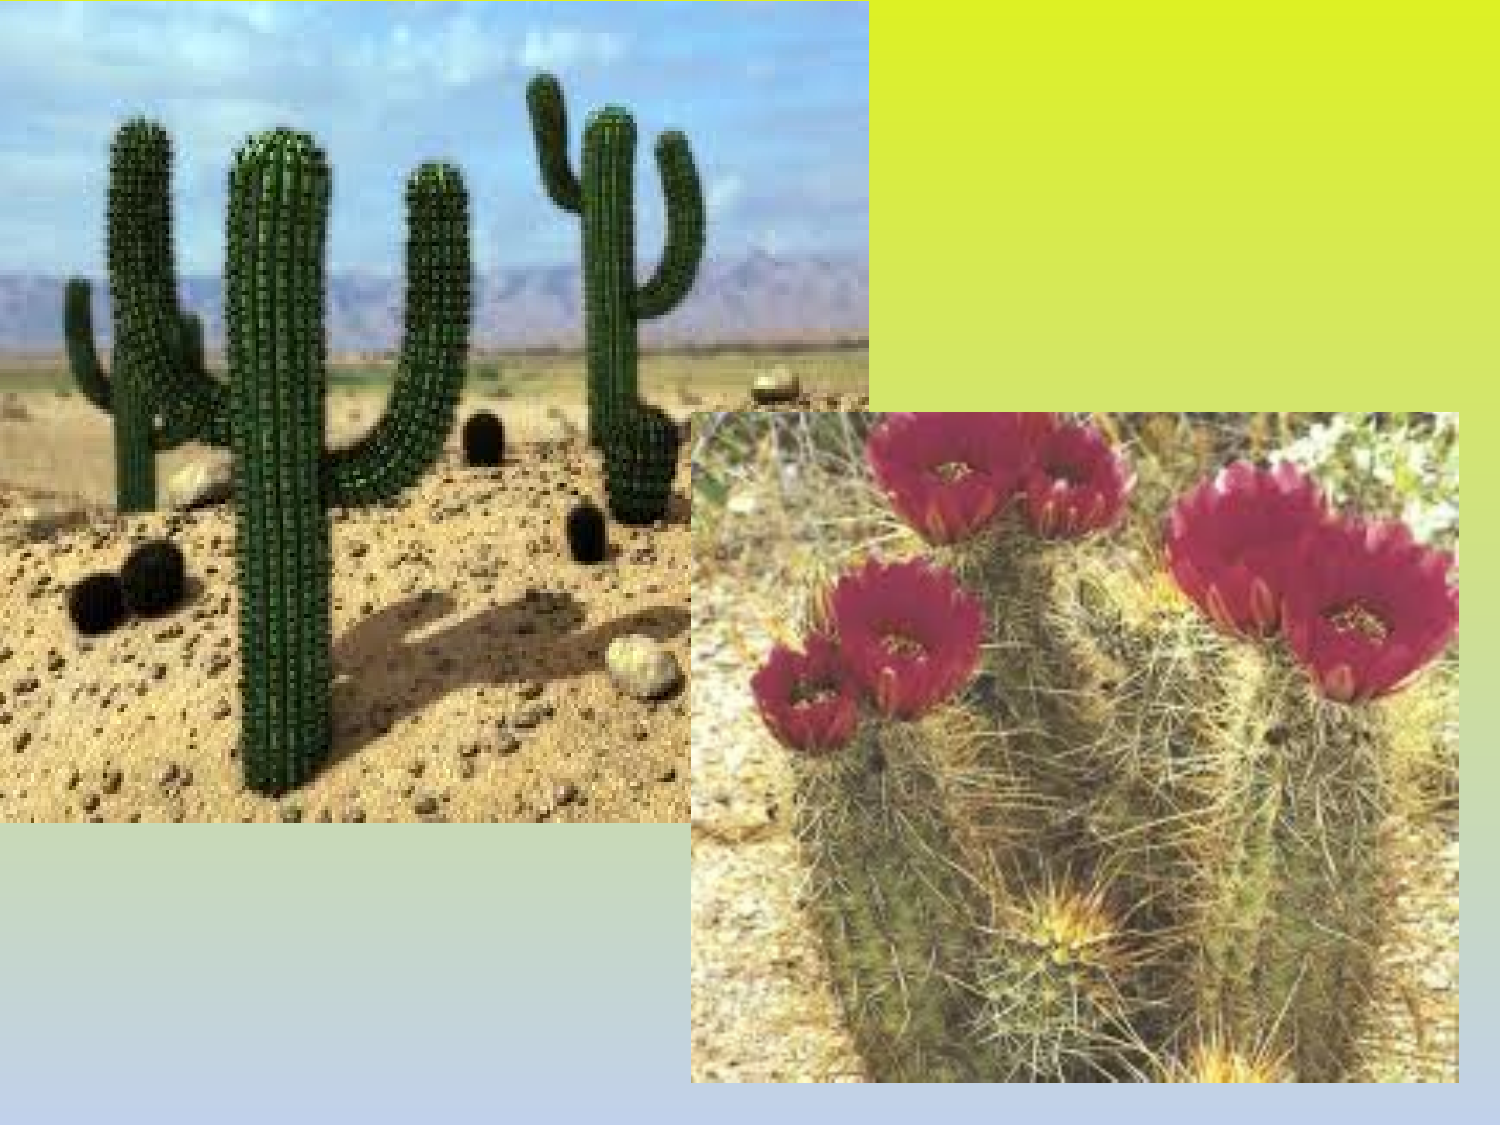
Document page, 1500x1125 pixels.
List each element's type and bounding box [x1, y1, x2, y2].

picture [0, 1, 869, 823]
list [690, 411, 1459, 1083]
